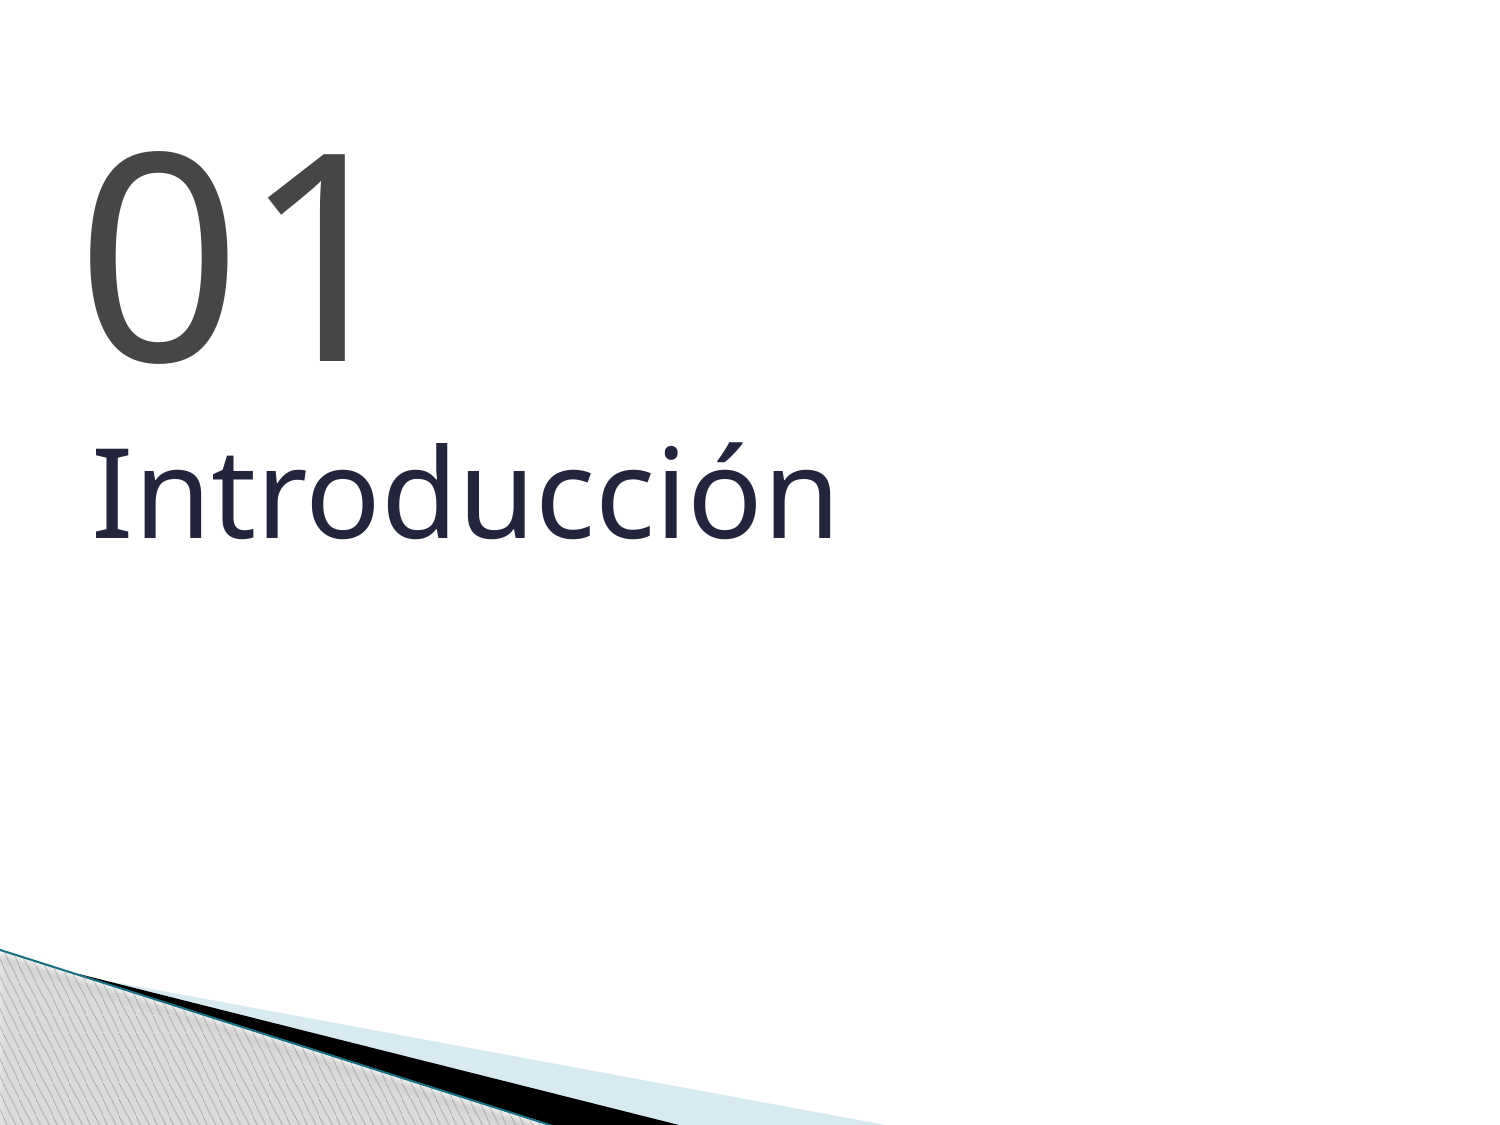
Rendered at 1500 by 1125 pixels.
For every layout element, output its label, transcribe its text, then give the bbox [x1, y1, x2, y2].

text_box Introducción [85, 407, 1196, 632]
text_box 01 [70, 58, 615, 434]
